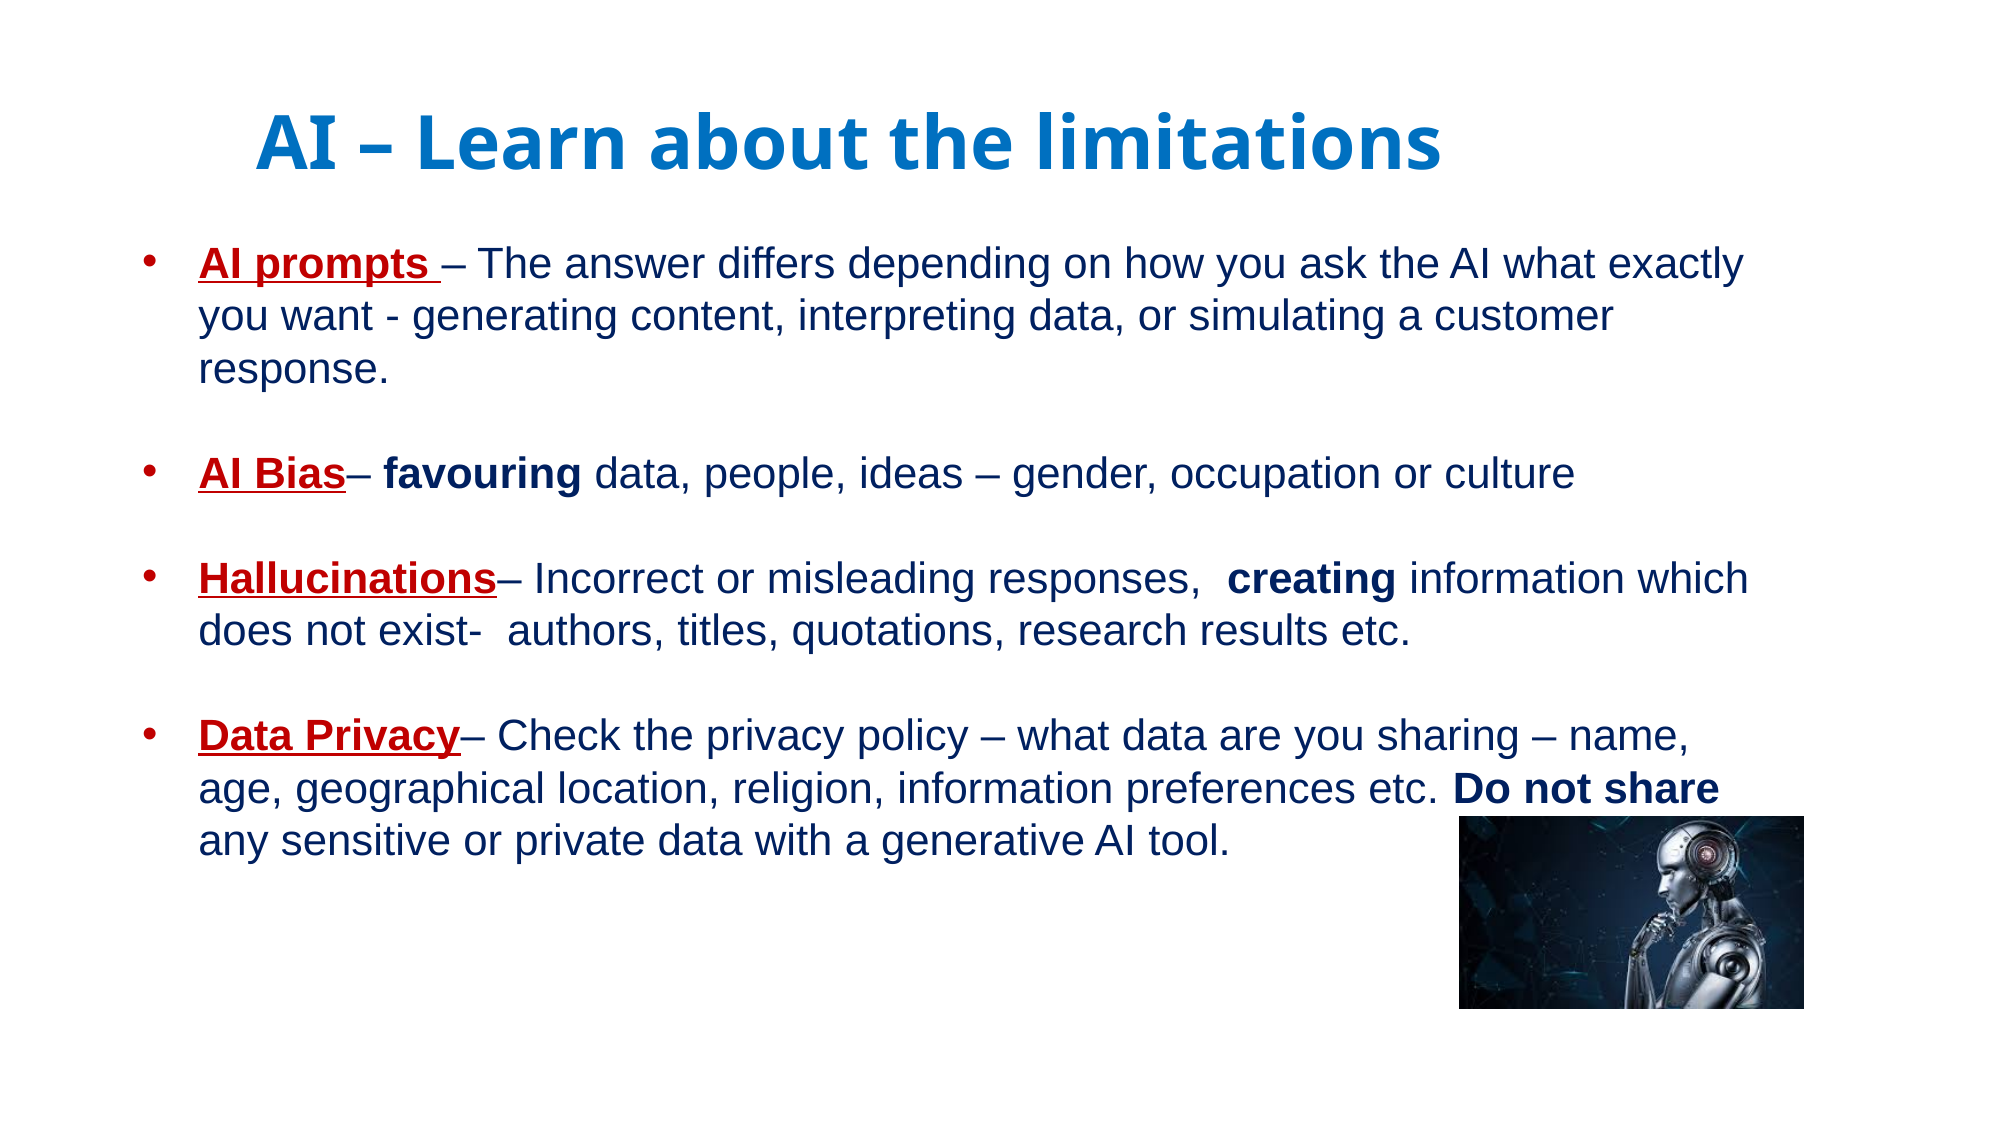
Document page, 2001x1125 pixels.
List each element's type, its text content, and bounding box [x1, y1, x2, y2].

text_box AI – Learn about the limitations [241, 97, 1914, 193]
text_box AI prompts – The answer differs depending on how you ask the AI what exactly you want - generating content, interpreting data, or simulating a customer response. AI Bias– favouring data, people, ideas – gender, occupation or culture Hallucinations– Incorrect or misleading responses, creating information which does not exist- authors, titles, quotations, research results etc. Data Privacy– Check the privacy policy – what data are you sharing – name, age, geographical location, religion, information preferences etc. Do not share any sensitive or private data with a generative AI tool. [127, 227, 1769, 972]
picture [1458, 815, 1804, 1010]
